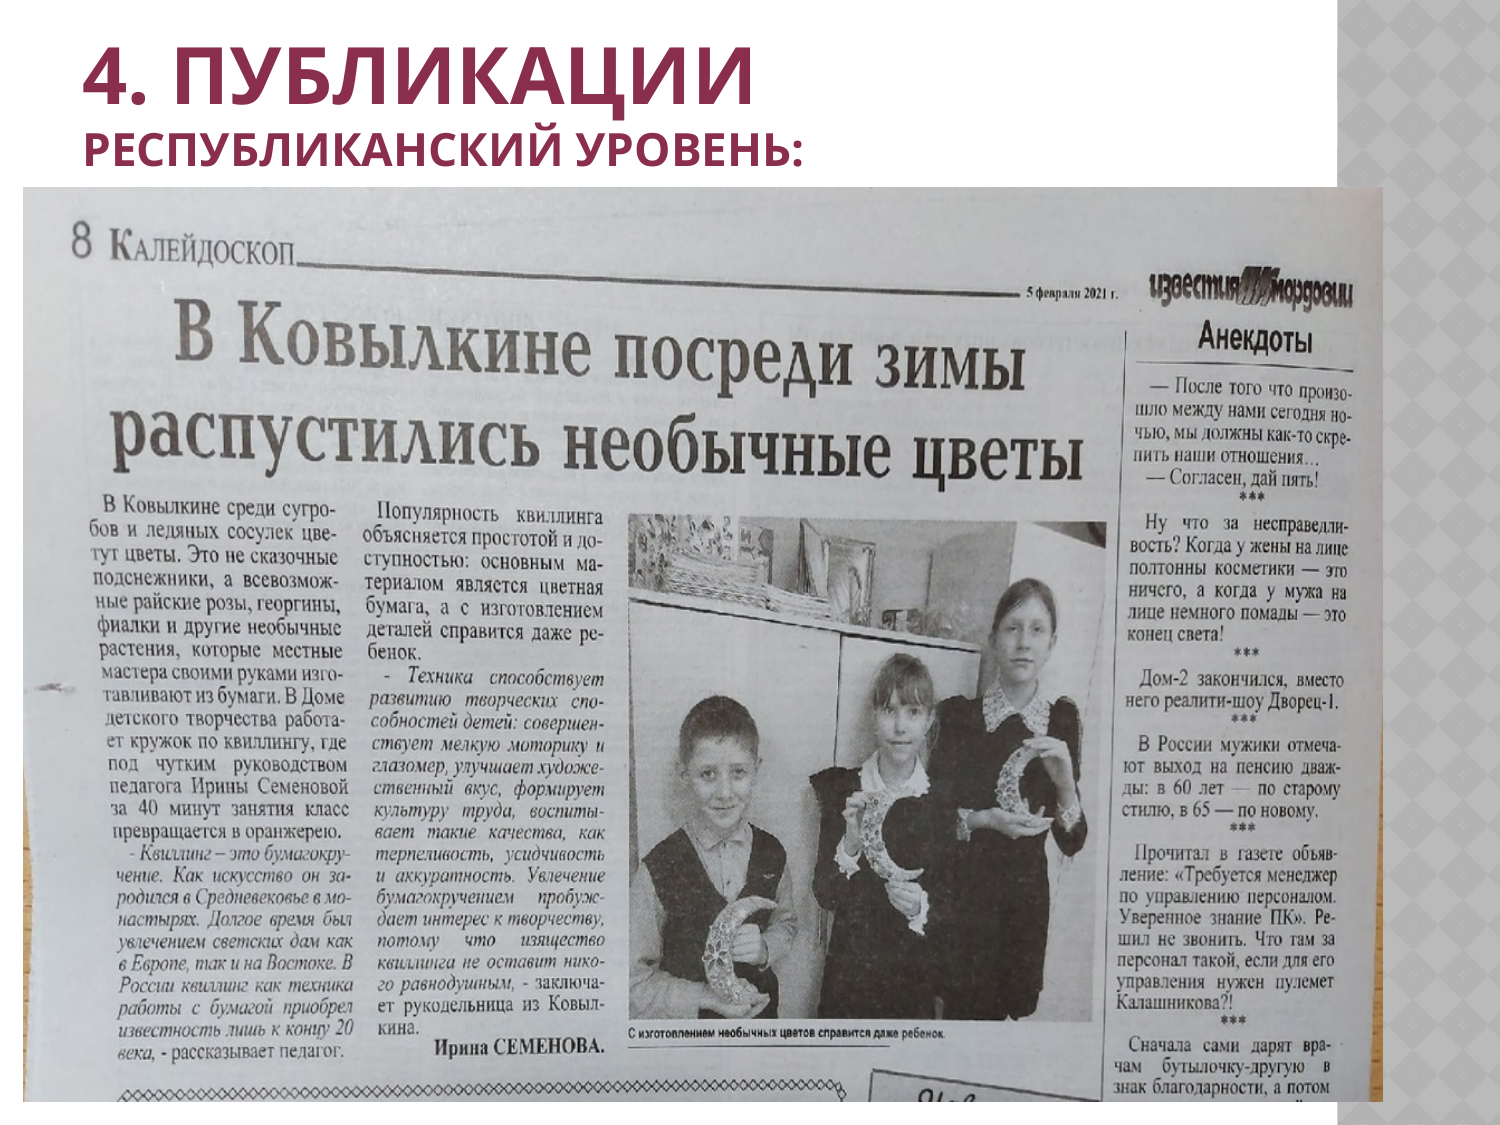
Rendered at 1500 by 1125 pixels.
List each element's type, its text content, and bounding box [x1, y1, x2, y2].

picture [23, 186, 1384, 1102]
title 4. Публикации республиканский уровень: [75, 0, 1263, 176]
